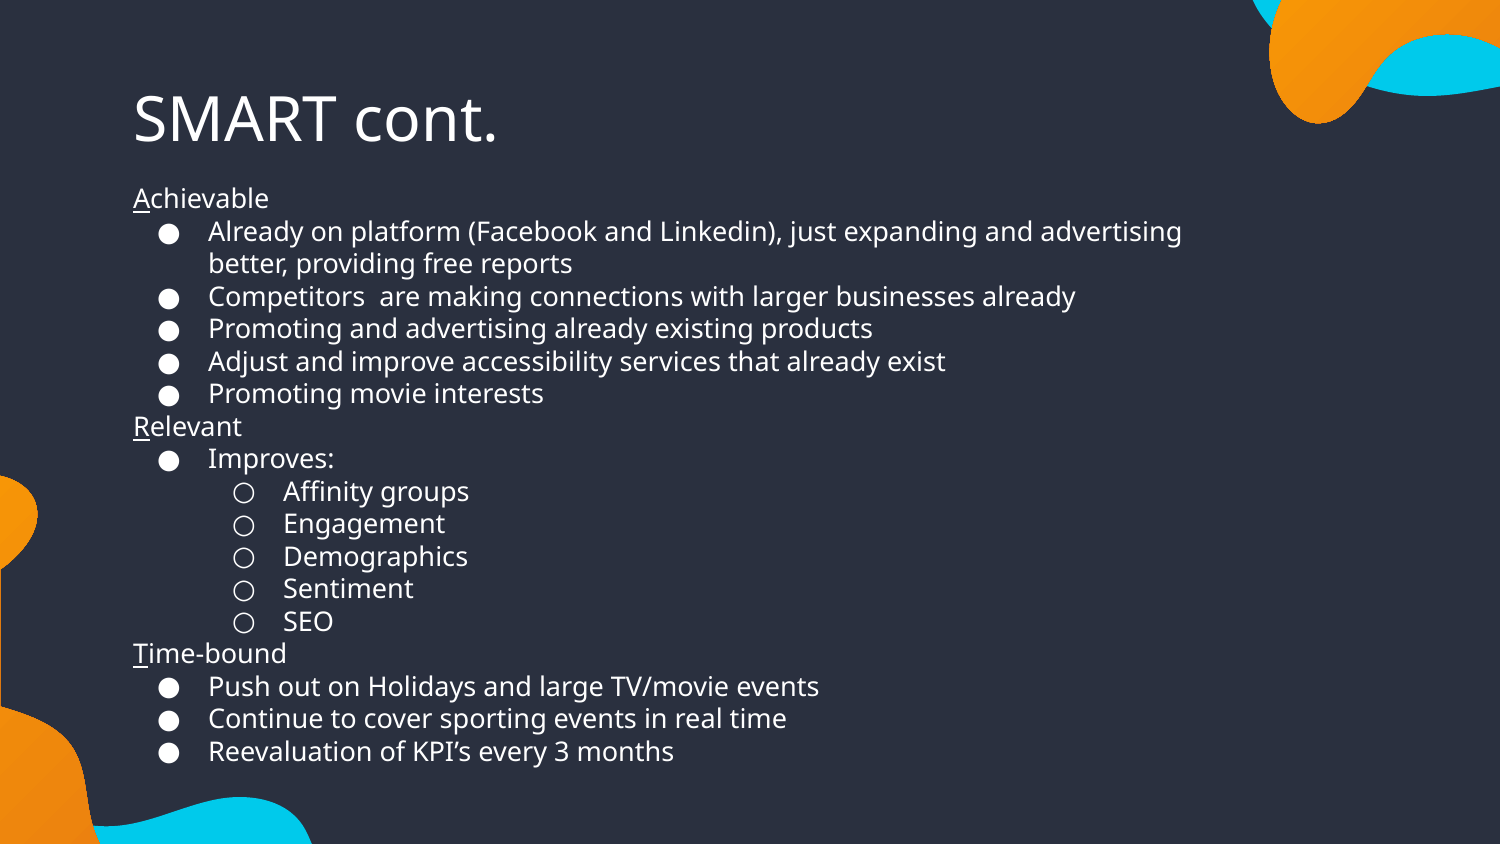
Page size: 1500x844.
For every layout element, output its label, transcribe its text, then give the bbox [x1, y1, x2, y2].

text_box SMART cont. [118, 72, 1382, 167]
text_box Achievable Already on platform (Facebook and Linkedin), just expanding and advertising better, providing free reports Competitors are making connections with larger businesses already Promoting and advertising already existing products Adjust and improve accessibility services that already exist Promoting movie interests Relevant Improves: Affinity groups Engagement Demographics Sentiment SEO Time-bound Push out on Holidays and large TV/movie events Continue to cover sporting events in real time Reevaluation of KPI’s every 3 months [118, 166, 1206, 787]
